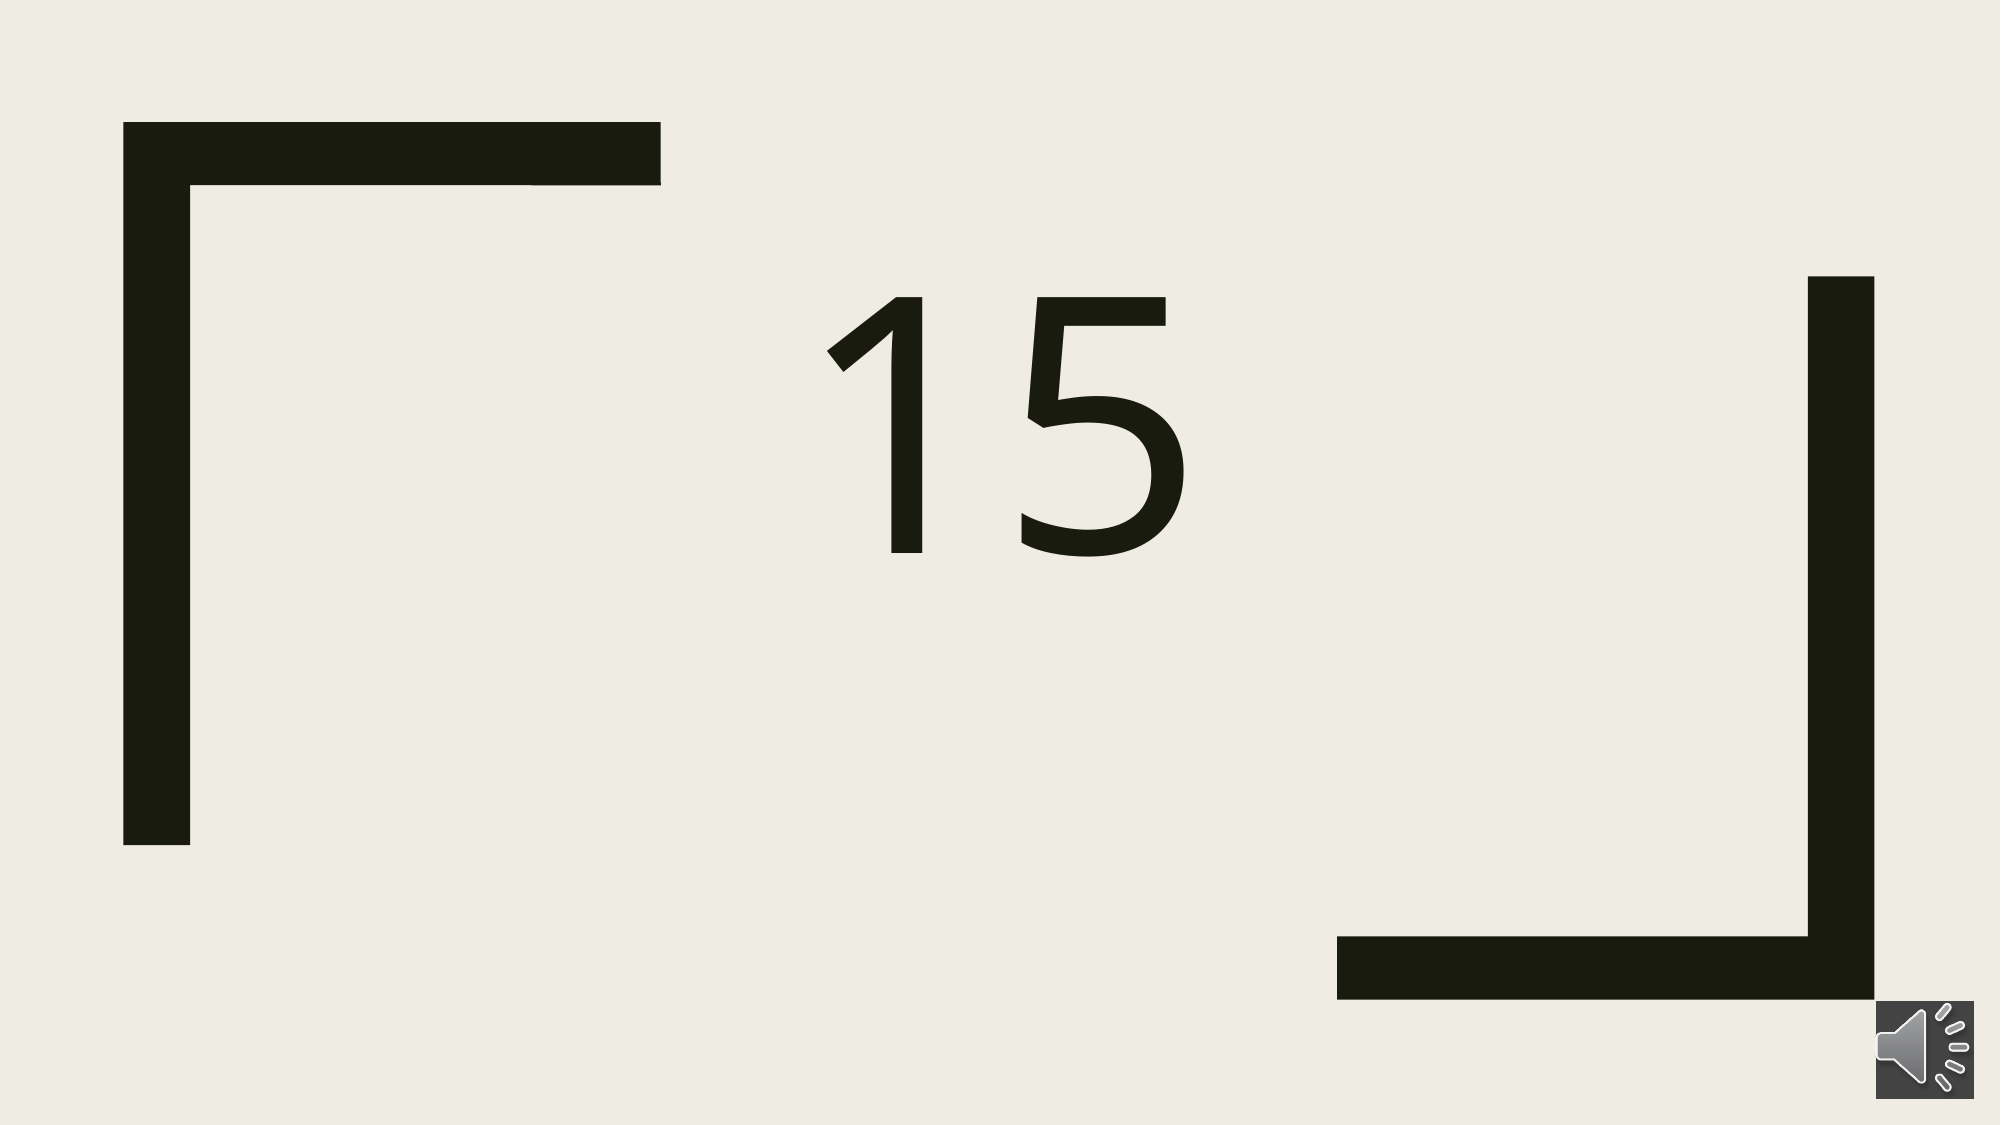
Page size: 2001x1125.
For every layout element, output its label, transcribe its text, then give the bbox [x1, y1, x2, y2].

title 15 [314, 293, 1686, 638]
picture [1874, 999, 1975, 1100]
